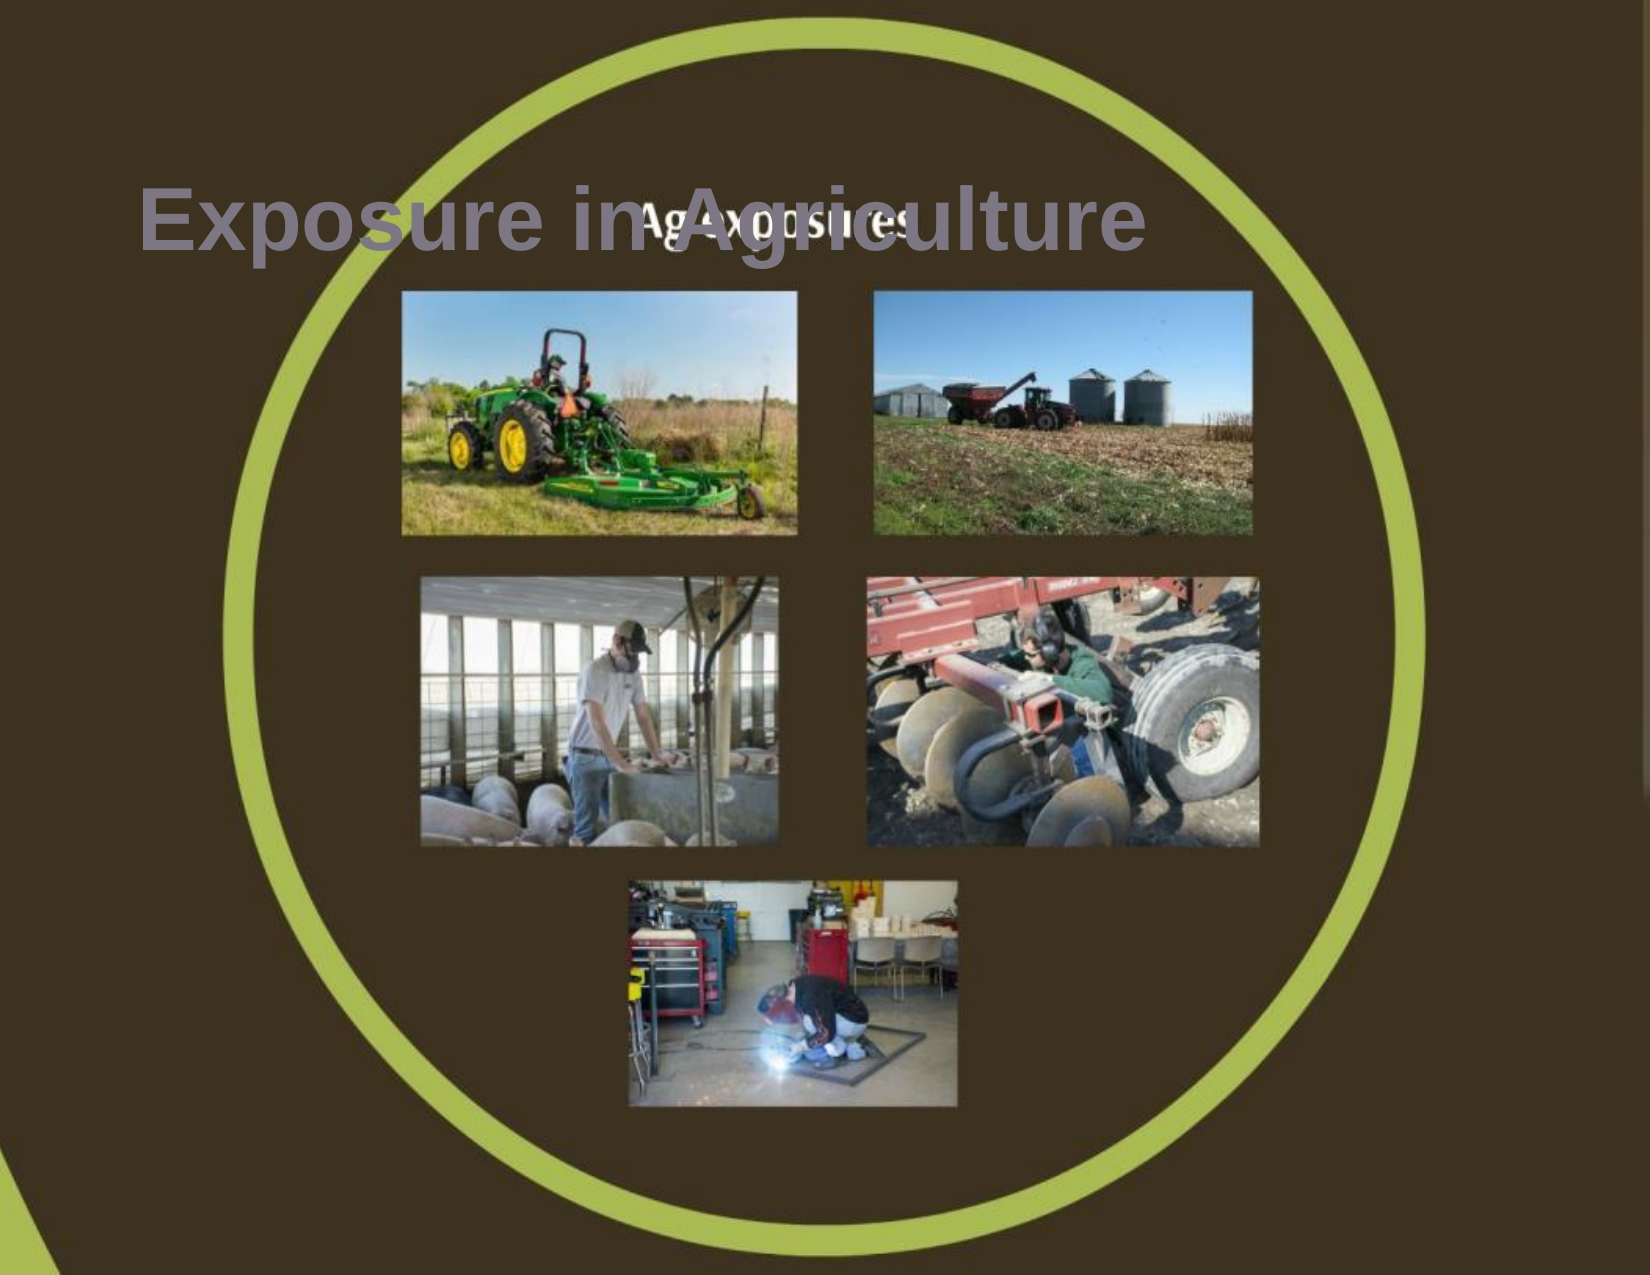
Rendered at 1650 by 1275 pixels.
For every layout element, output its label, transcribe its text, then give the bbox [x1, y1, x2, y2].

text_box [0, 0, 1650, 1275]
title Exposure in Agriculture [137, 161, 1513, 270]
